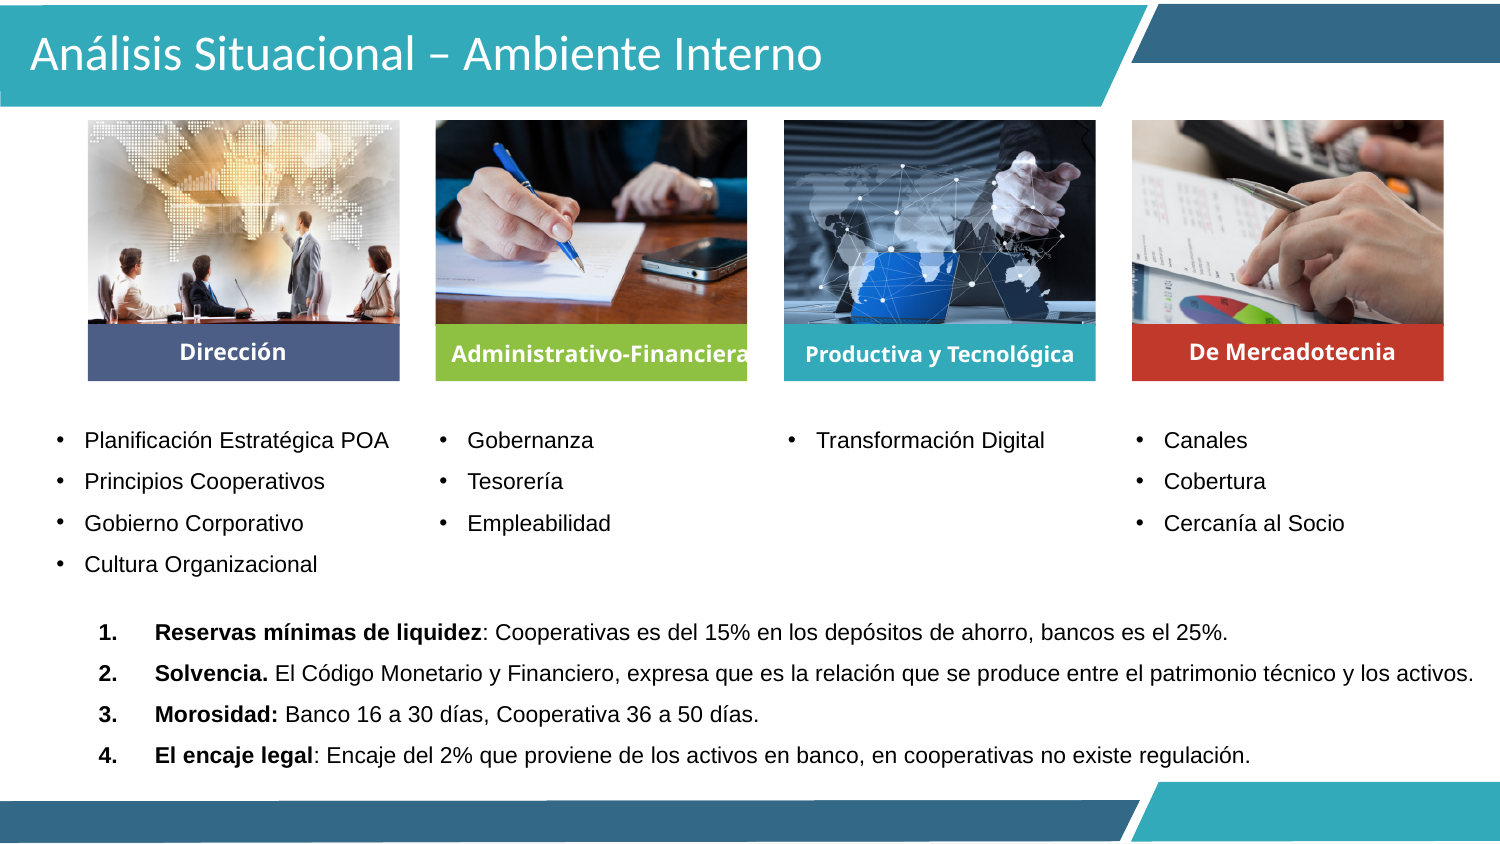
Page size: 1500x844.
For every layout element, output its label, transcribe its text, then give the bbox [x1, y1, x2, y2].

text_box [41, 120, 1459, 582]
text_box [1129, 780, 1500, 844]
text_box Análisis Situacional – Ambiente Interno [29, 17, 951, 84]
text_box [0, 798, 1142, 844]
text_box Reservas mínimas de liquidez: Cooperativas es del 15% en los depósitos de ahorro, bancos es el 25%. Solvencia. El Código Monetario y Financiero, expresa que es la relación que se produce entre el patrimonio técnico y los activos. Morosidad: Banco 16 a 30 días, Cooperativa 36 a 50 días. El encaje legal: Encaje del 2% que proviene de los activos en banco, en cooperativas no existe regulación. [83, 538, 1500, 776]
